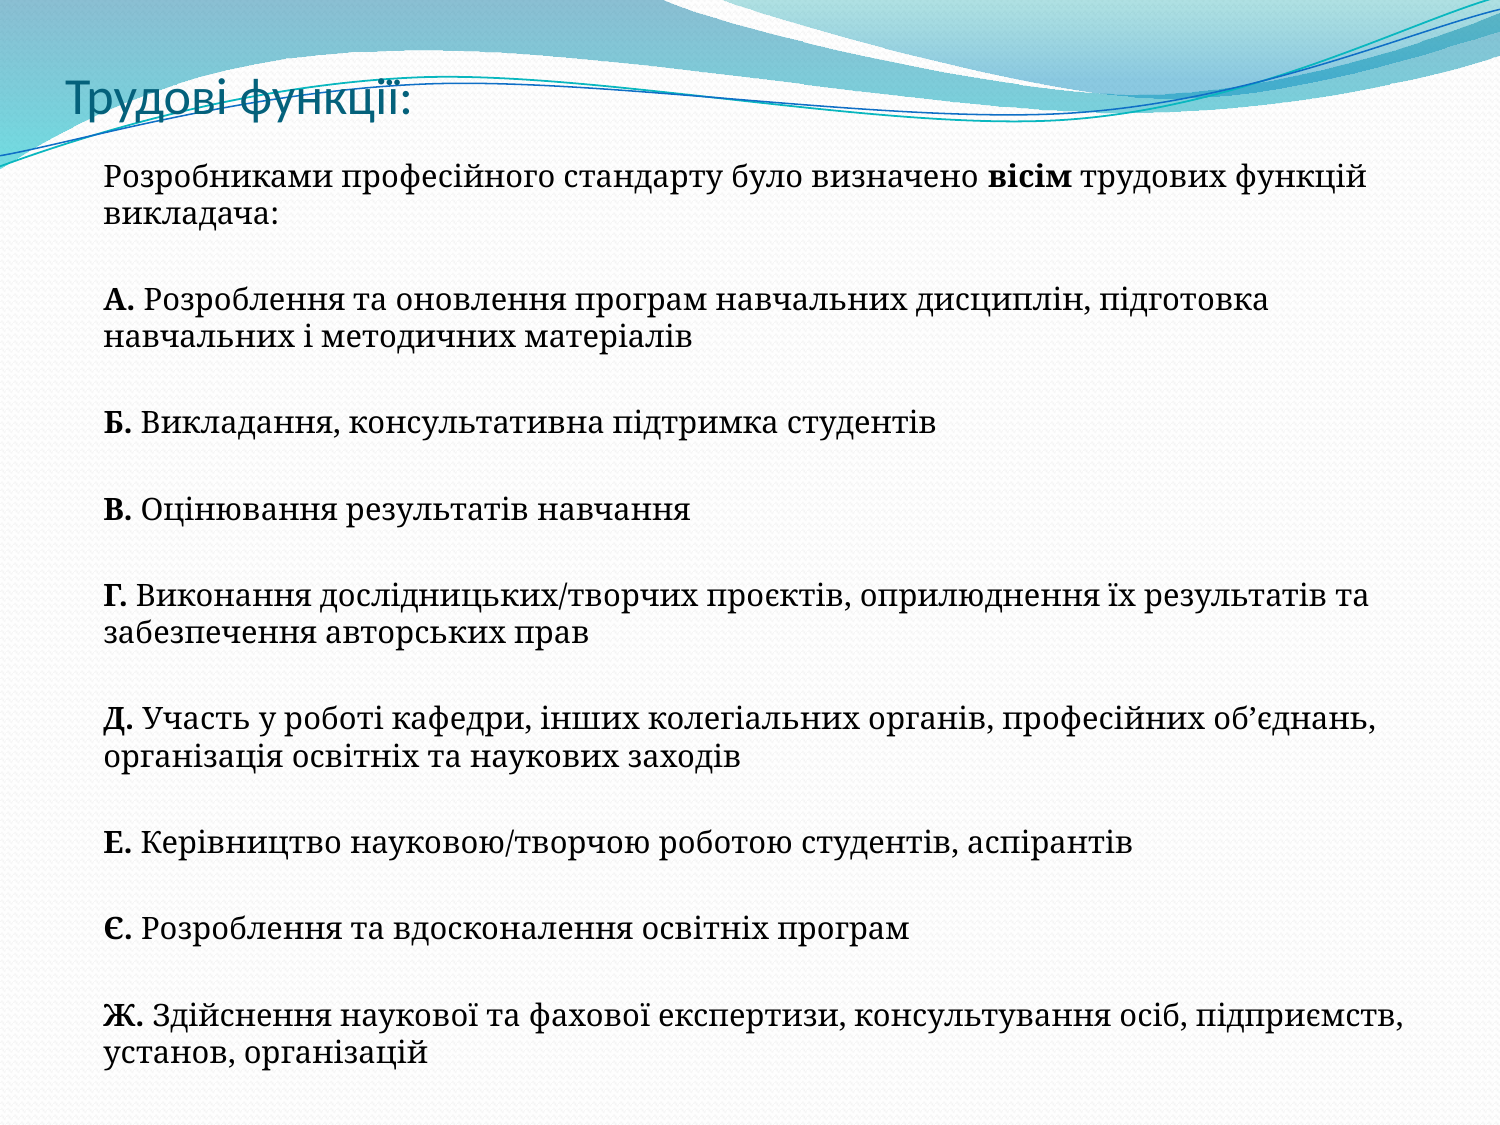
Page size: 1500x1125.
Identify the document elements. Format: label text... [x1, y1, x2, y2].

title Трудові функції: [64, 54, 1425, 126]
list Розробниками професійного стандарту було визначено вісім трудових функцій викладача: А. Розроблення та оновлення програм навчальних дисциплін, підготовка навчальних і методичних матеріалів Б. Викладання, консультативна підтримка студентів В. Оцінювання результатів навчання Г. Виконання дослідницьких/творчих проєктів, оприлюднення їх результатів та забезпечення авторських прав Д. Участь у роботі кафедри, інших колегіальних органів, професійних об’єднань, організація освітніх та наукових заходів Е. Керівництво науковою/творчою роботою студентів, аспірантів Є. Розроблення та вдосконалення освітніх програм Ж. Здійснення наукової та фахової експертизи, консультування осіб, підприємств, установ, організацій [88, 149, 1425, 1083]
